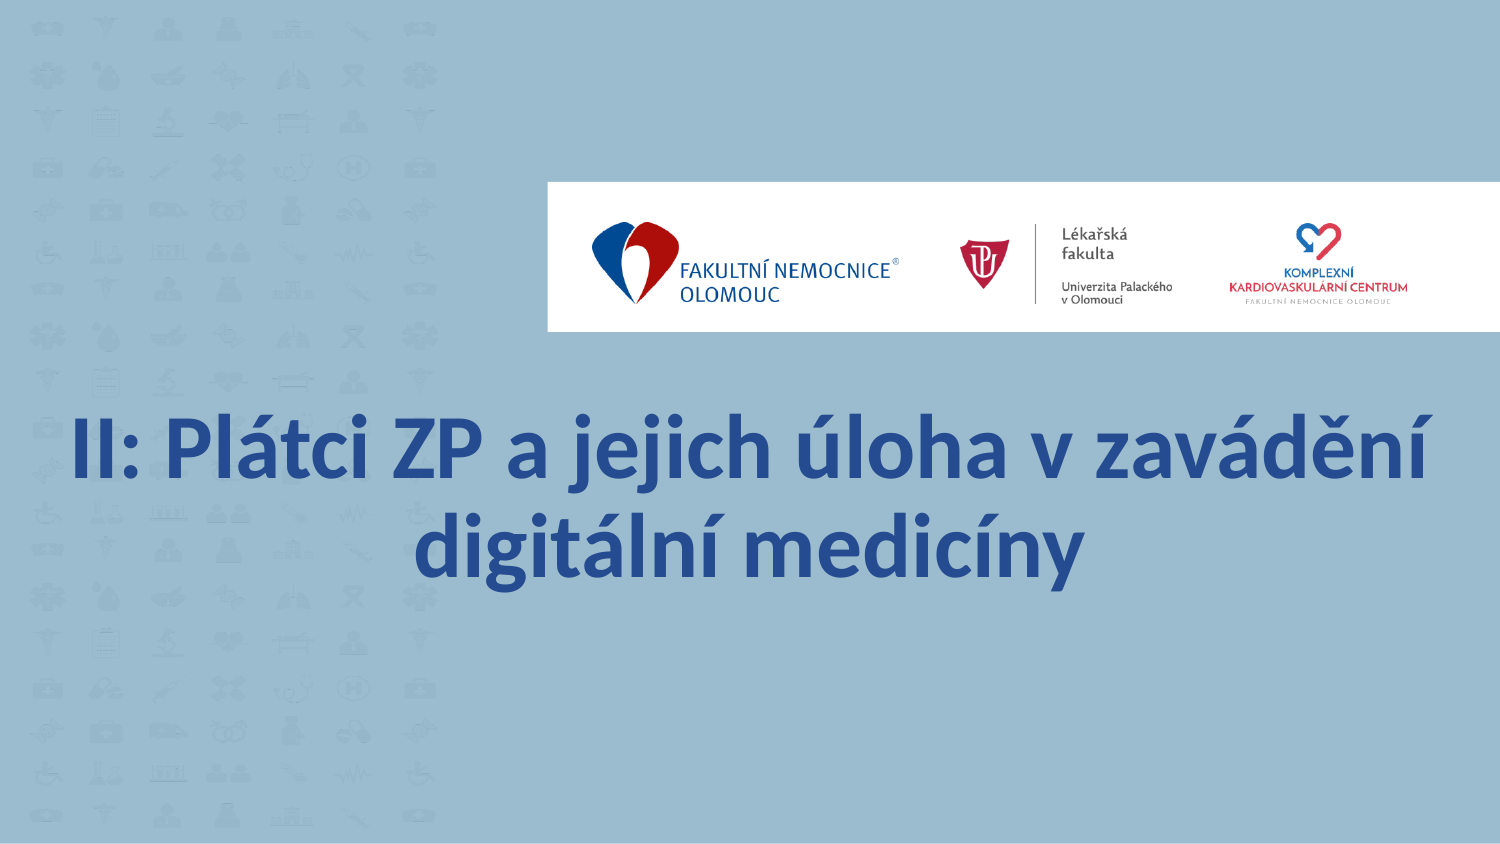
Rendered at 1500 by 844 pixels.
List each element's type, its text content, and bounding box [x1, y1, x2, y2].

title II: Plátci ZP a jejich úloha v zavádění digitální medicíny [0, 483, 1500, 602]
picture [1230, 222, 1407, 304]
picture [960, 224, 1172, 304]
picture [592, 222, 903, 304]
